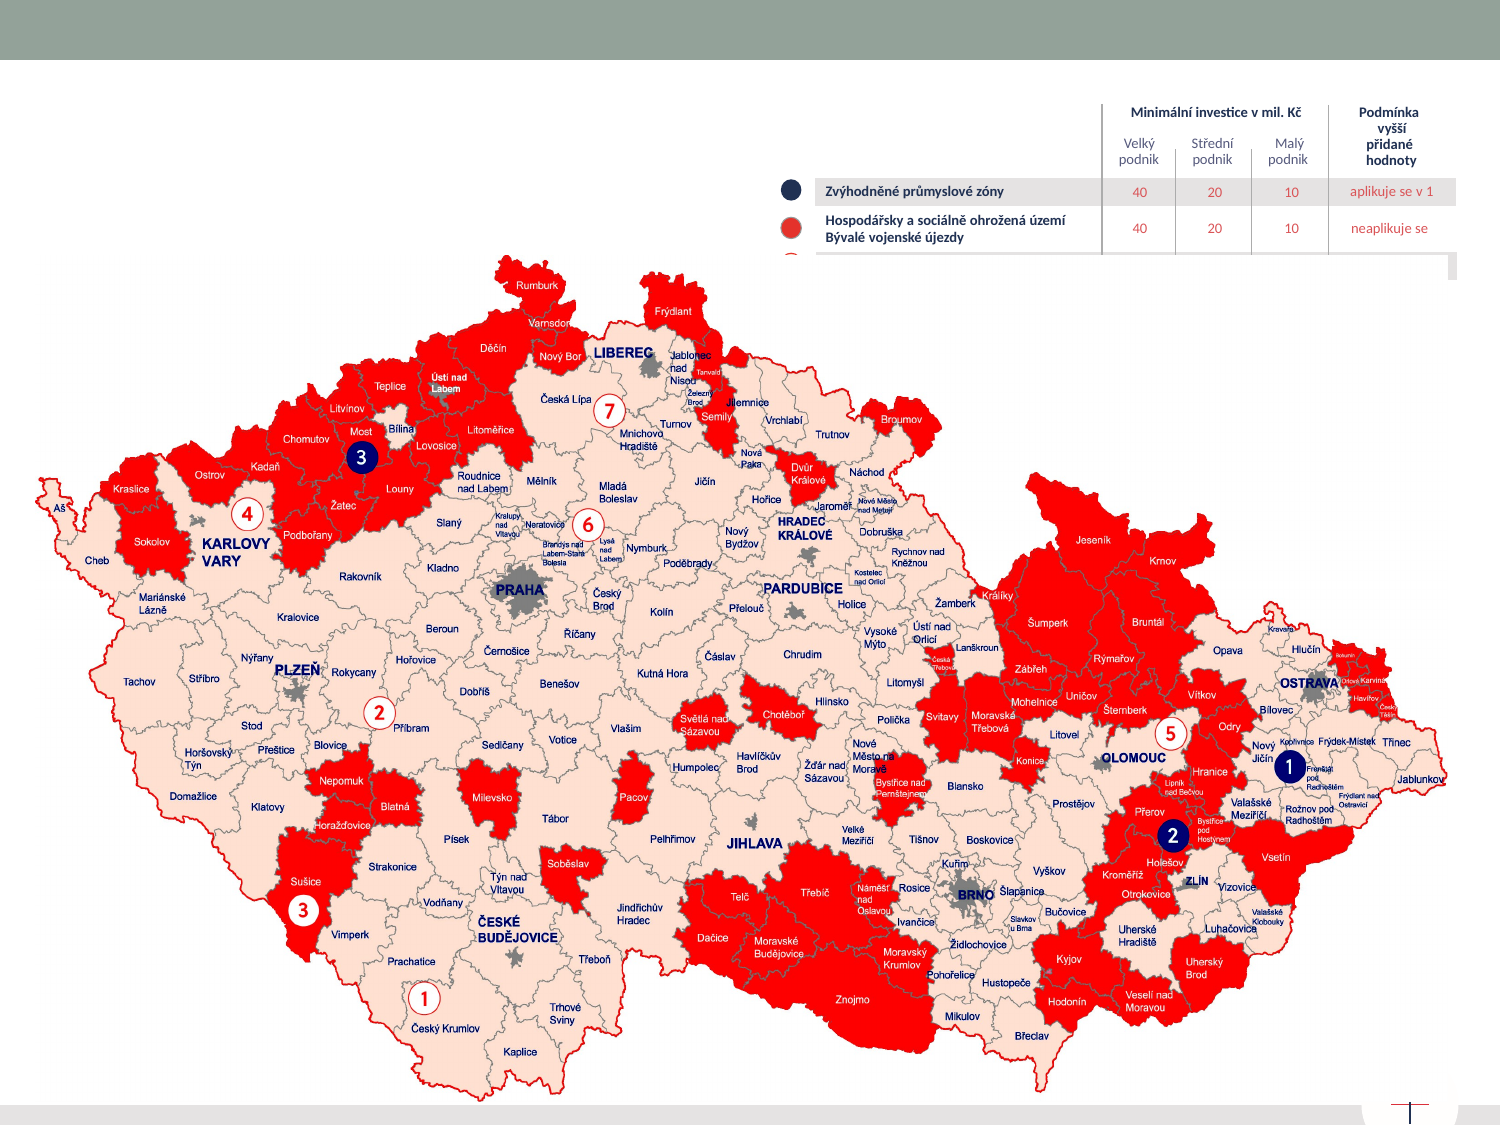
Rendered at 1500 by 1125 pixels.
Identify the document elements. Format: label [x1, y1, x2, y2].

text_box [0, 101, 1500, 1125]
